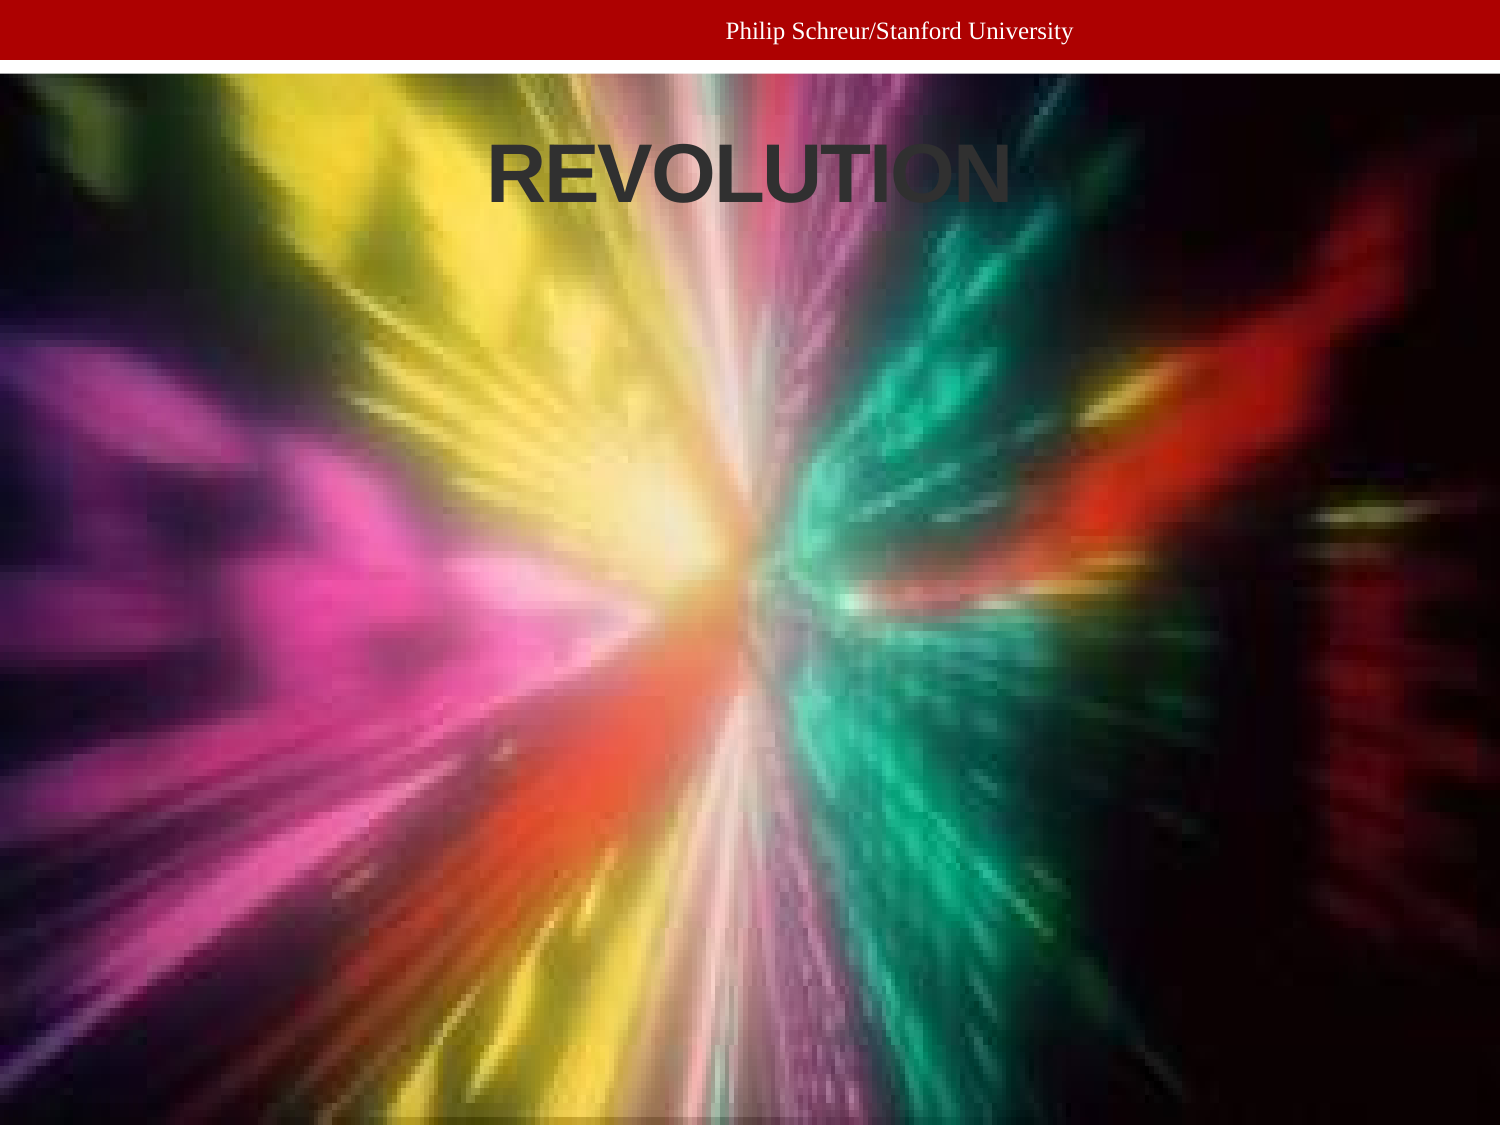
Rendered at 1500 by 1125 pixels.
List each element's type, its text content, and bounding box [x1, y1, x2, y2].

footer Philip Schreur/Stanford University [562, 3, 1238, 57]
picture [0, 74, 1500, 1125]
title REVOLUTION [75, 87, 1425, 250]
